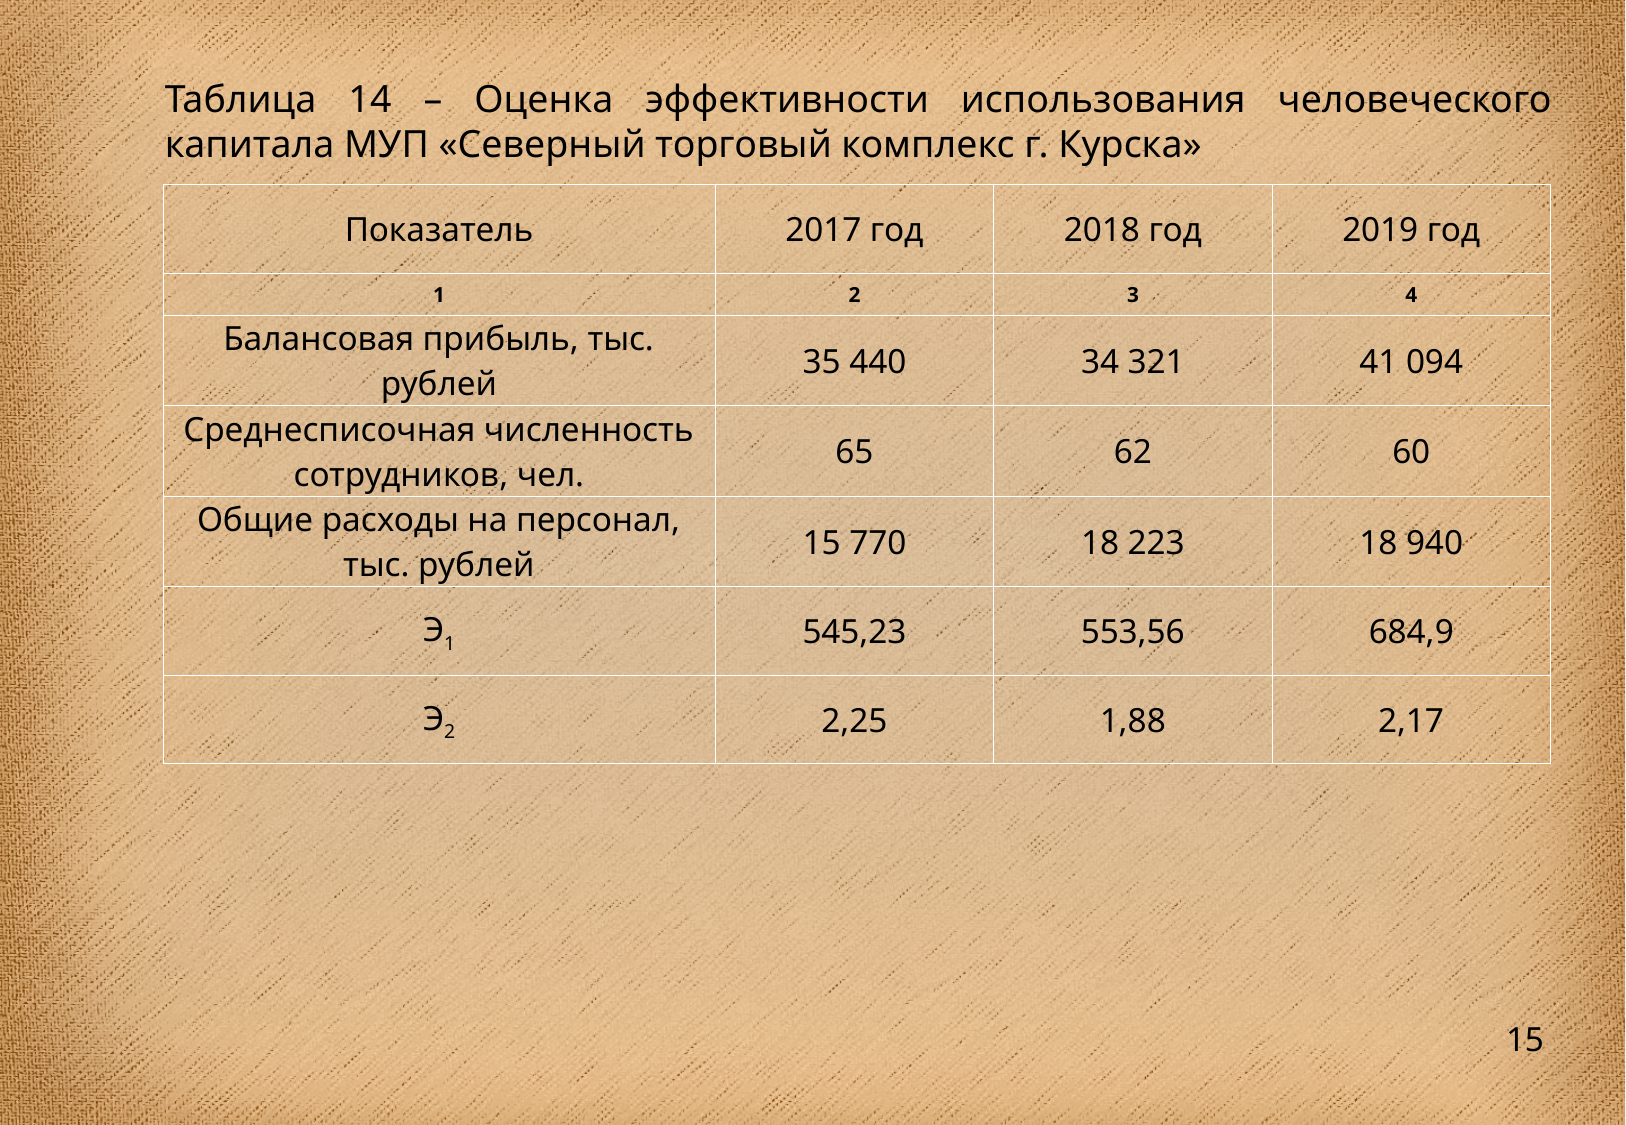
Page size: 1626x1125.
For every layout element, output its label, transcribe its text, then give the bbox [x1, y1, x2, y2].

table_cell Общие расходы на персонал, тыс. рублей [164, 497, 715, 586]
text_box Таблица 14 – Оценка эффективности использования человеческого капитала МУП «Северный торговый комплекс г. Курска» [150, 55, 1568, 1060]
table_header Показатель [164, 185, 715, 273]
table_cell Э2 [164, 676, 715, 763]
table_cell 1,88 [994, 676, 1272, 763]
table_cell 684,9 [1273, 587, 1550, 675]
table_cell Среднесписочная численность сотрудников, чел. [164, 406, 715, 496]
table_cell 62 [994, 406, 1272, 496]
table_cell 18 940 [1273, 497, 1550, 586]
table_cell 34 321 [994, 316, 1272, 405]
slide_number 15 [1179, 1010, 1559, 1071]
table_cell Балансовая прибыль, тыс. рублей [164, 316, 715, 405]
table_cell 65 [716, 406, 993, 496]
table_cell 15 770 [716, 497, 993, 586]
table_cell 18 223 [994, 497, 1272, 586]
table_cell 4 [1273, 274, 1550, 315]
table_cell 2 [716, 274, 993, 315]
table_cell 1 [164, 274, 715, 315]
table_cell Э1 [164, 587, 715, 675]
table_header 2018 год [994, 185, 1272, 273]
table_cell 3 [994, 274, 1272, 315]
table_cell 41 094 [1273, 316, 1550, 405]
table_header 2017 год [716, 185, 993, 273]
table_cell 35 440 [716, 316, 993, 405]
table_header 2019 год [1273, 185, 1550, 273]
table_cell 545,23 [716, 587, 993, 675]
table_cell 553,56 [994, 587, 1272, 675]
table_cell 2,17 [1273, 676, 1550, 763]
table_cell 2,25 [716, 676, 993, 763]
table_cell 60 [1273, 406, 1550, 496]
